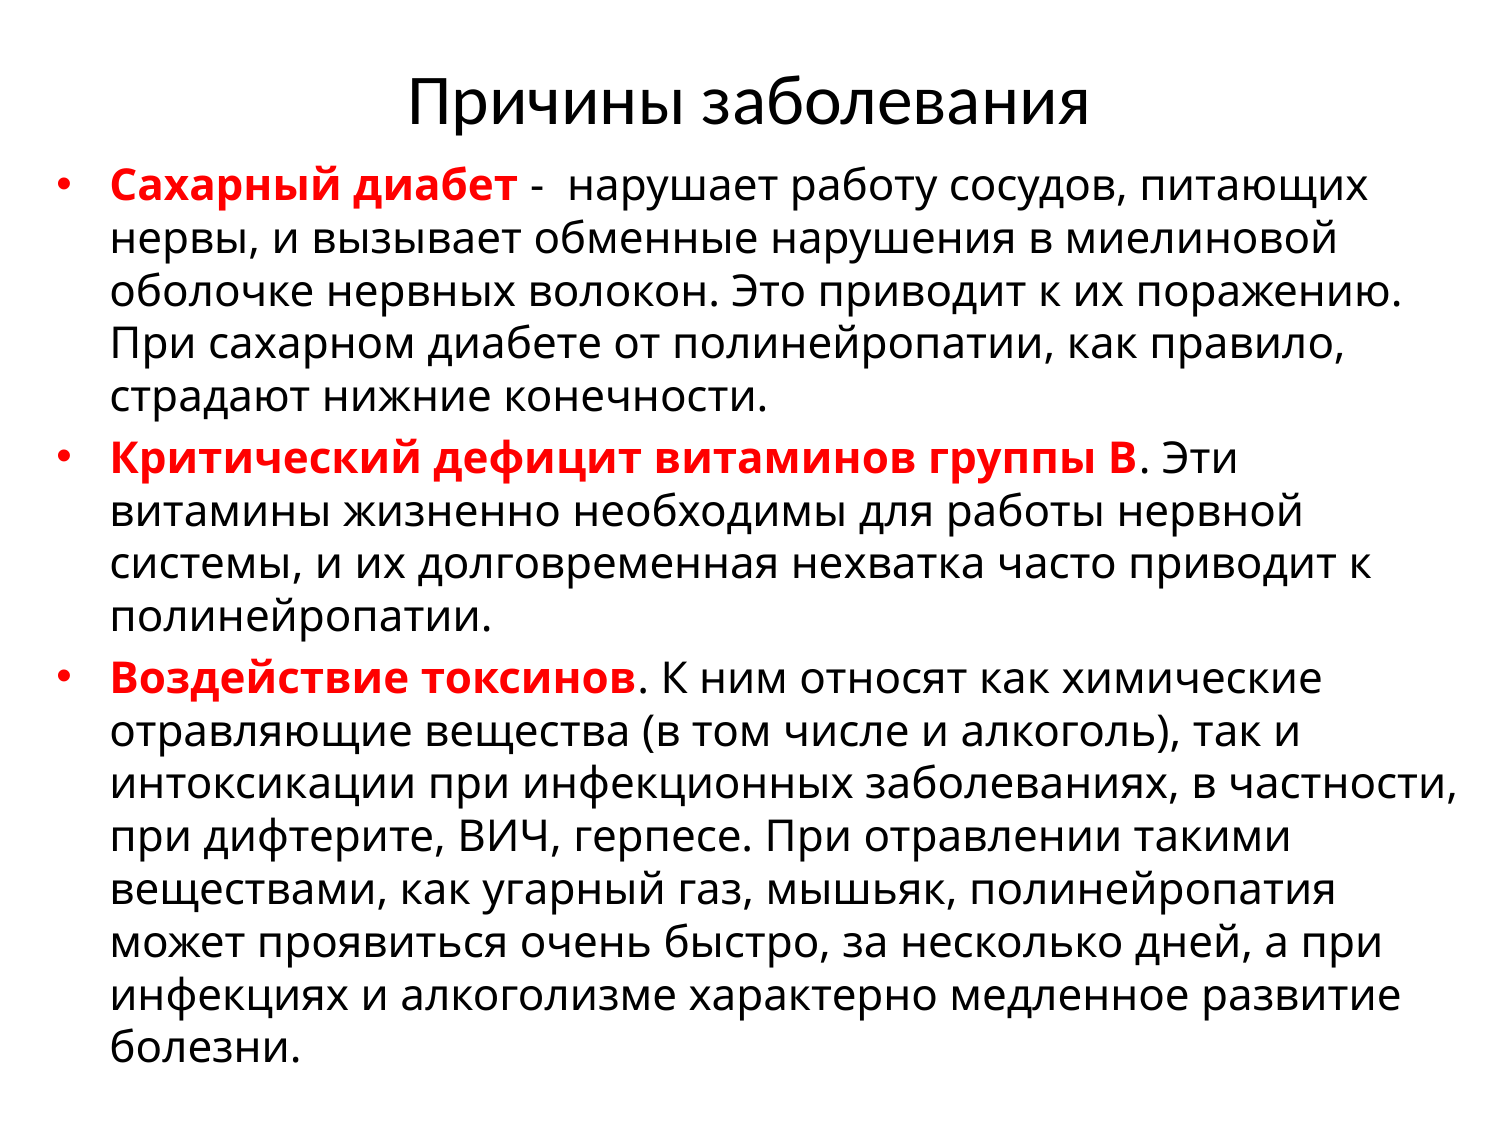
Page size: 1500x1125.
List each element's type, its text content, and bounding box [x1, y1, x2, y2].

title Причины заболевания [75, 45, 1425, 149]
list Сахарный диабет - нарушает работу сосудов, питающих нервы, и вызывает обменные нарушения в миелиновой оболочке нервных волокон. Это приводит к их поражению. При сахарном диабете от полинейропатии, как правило, страдают нижние конечности. Критический дефицит витаминов группы В. Эти витамины жизненно необходимы для работы нервной системы, и их долговременная нехватка часто приводит к полинейропатии. Воздействие токсинов. К ним относят как химические отравляющие вещества (в том числе и алкоголь), так и интоксикации при инфекционных заболеваниях, в частности, при дифтерите, ВИЧ, герпесе. При отравлении такими веществами, как угарный газ, мышьяк, полинейропатия может проявиться очень быстро, за несколько дней, а при инфекциях и алкоголизме характерно медленное развитие болезни. [41, 149, 1483, 1083]
